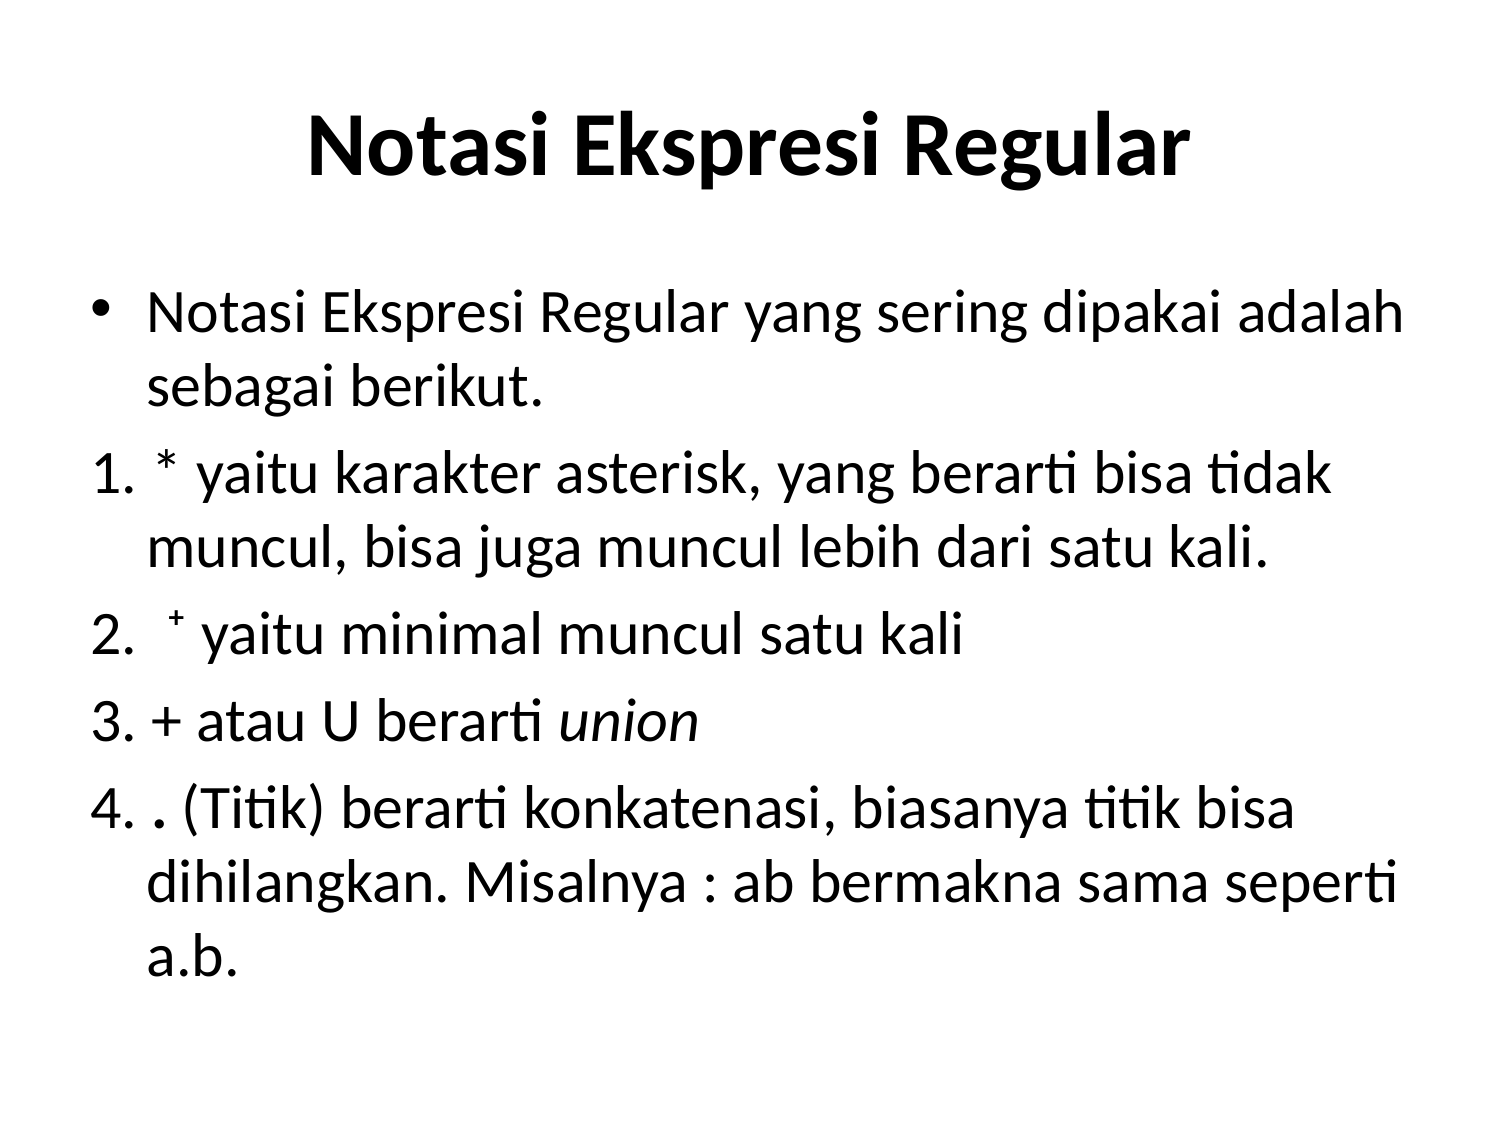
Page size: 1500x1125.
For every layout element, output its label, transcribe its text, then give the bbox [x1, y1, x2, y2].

list Notasi Ekspresi Regular yang sering dipakai adalah sebagai berikut. 1. * yaitu karakter asterisk, yang berarti bisa tidak muncul, bisa juga muncul lebih dari satu kali. 2. ⁺ yaitu minimal muncul satu kali 3. + atau U berarti union 4. . (Titik) berarti konkatenasi, biasanya titik bisa dihilangkan. Misalnya : ab bermakna sama seperti a.b. [75, 262, 1425, 1005]
title Notasi Ekspresi Regular [75, 45, 1425, 233]
